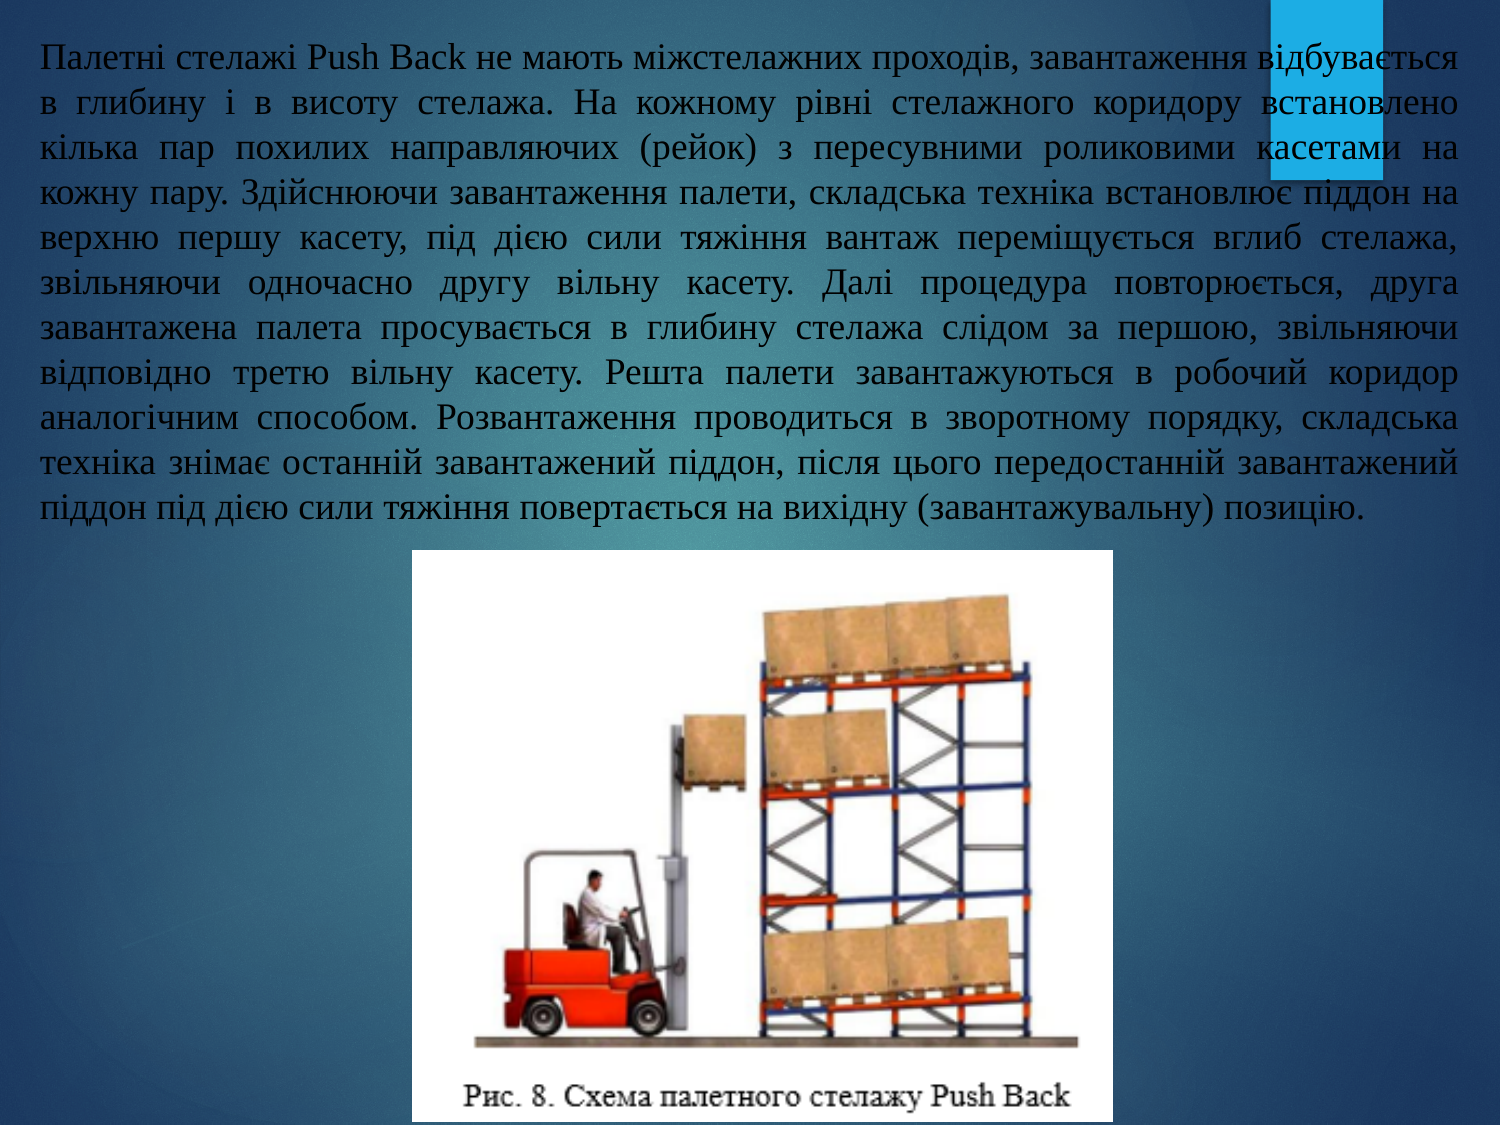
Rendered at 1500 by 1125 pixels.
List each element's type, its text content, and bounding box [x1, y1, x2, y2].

text_box Палетні стелажі Push Back не мають міжстелажних проходів, завантаження відбувається в глибину і в висоту стелажа. На кожному рівні стелажного коридору встановлено кілька пар похилих направляючих (рейок) з пересувними роликовими касетами на кожну пару. Здійснюючи завантаження палети, складська техніка встановлює піддон на верхню першу касету, під дією сили тяжіння вантаж переміщується вглиб стелажа, звільняючи одночасно другу вільну касету. Далі процедура повторюється, друга завантажена палета просувається в глибину стелажа слідом за першою, звільняючи відповідно третю вільну касету. Решта палети завантажуються в робочий коридор аналогічним способом. Розвантаження проводиться в зворотному порядку, складська техніка знімає останній завантажений піддон, після цього передостанній завантажений піддон під дією сили тяжіння повертається на вихідну (завантажувальну) позицію. [24, 24, 1475, 535]
picture [412, 550, 1113, 1122]
